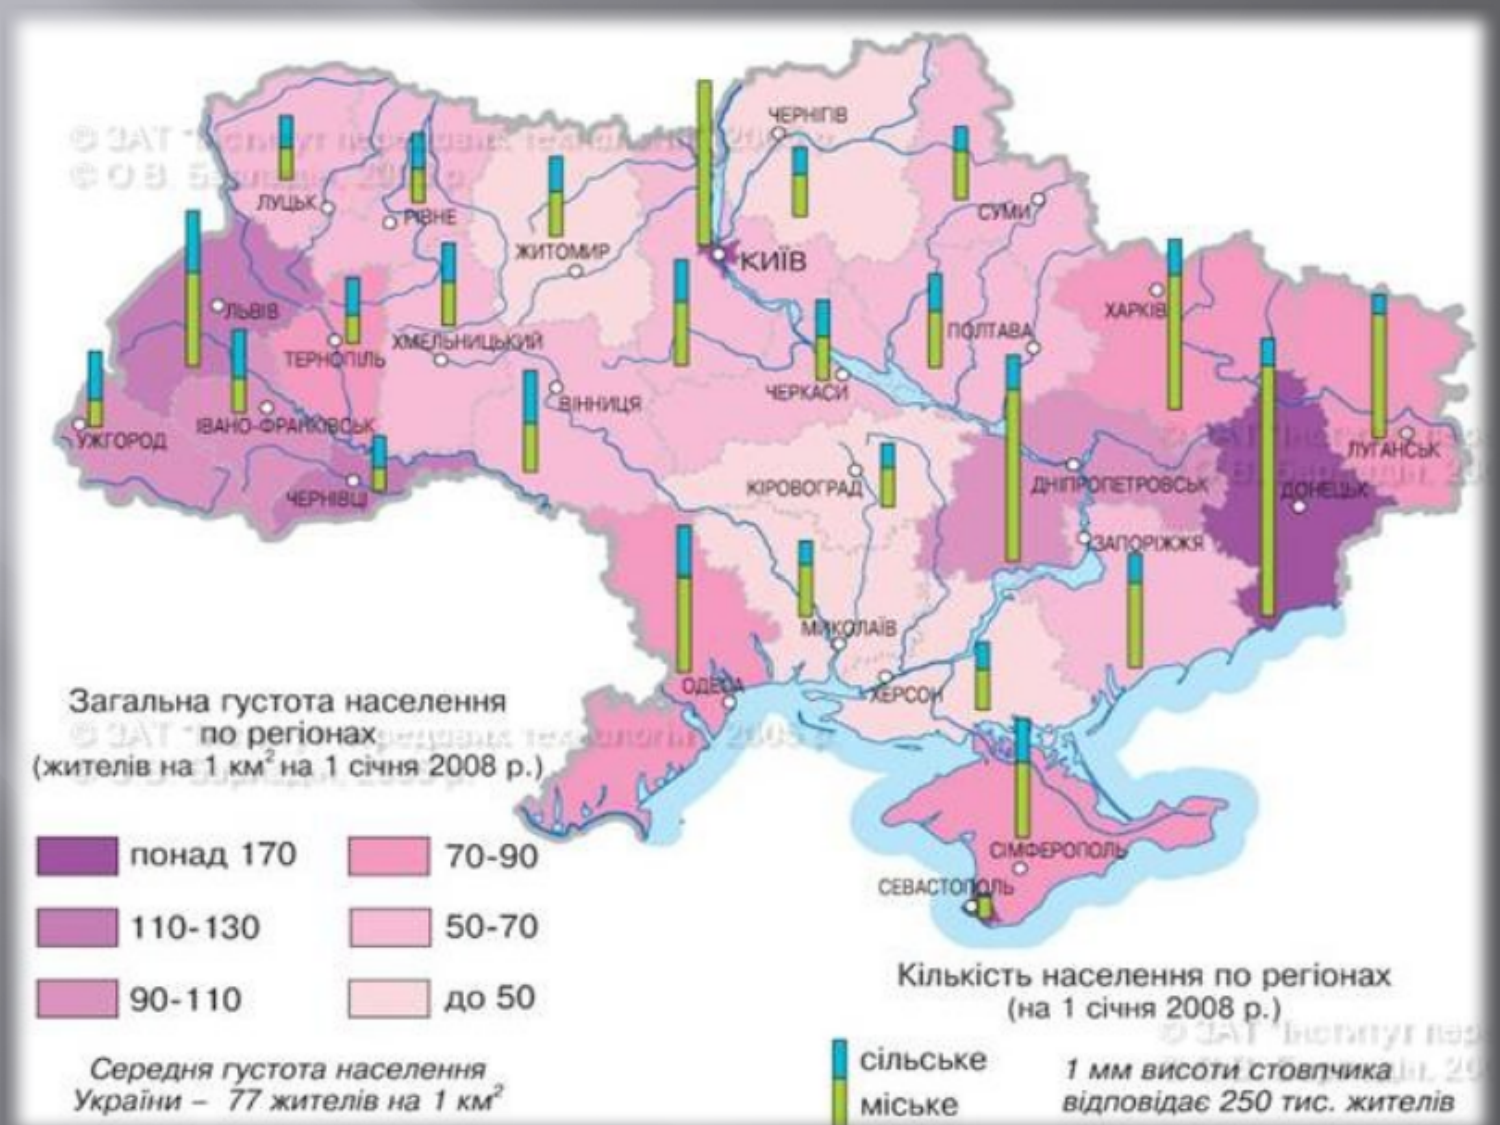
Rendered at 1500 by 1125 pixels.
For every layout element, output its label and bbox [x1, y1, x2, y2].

list [0, 3, 1500, 1125]
